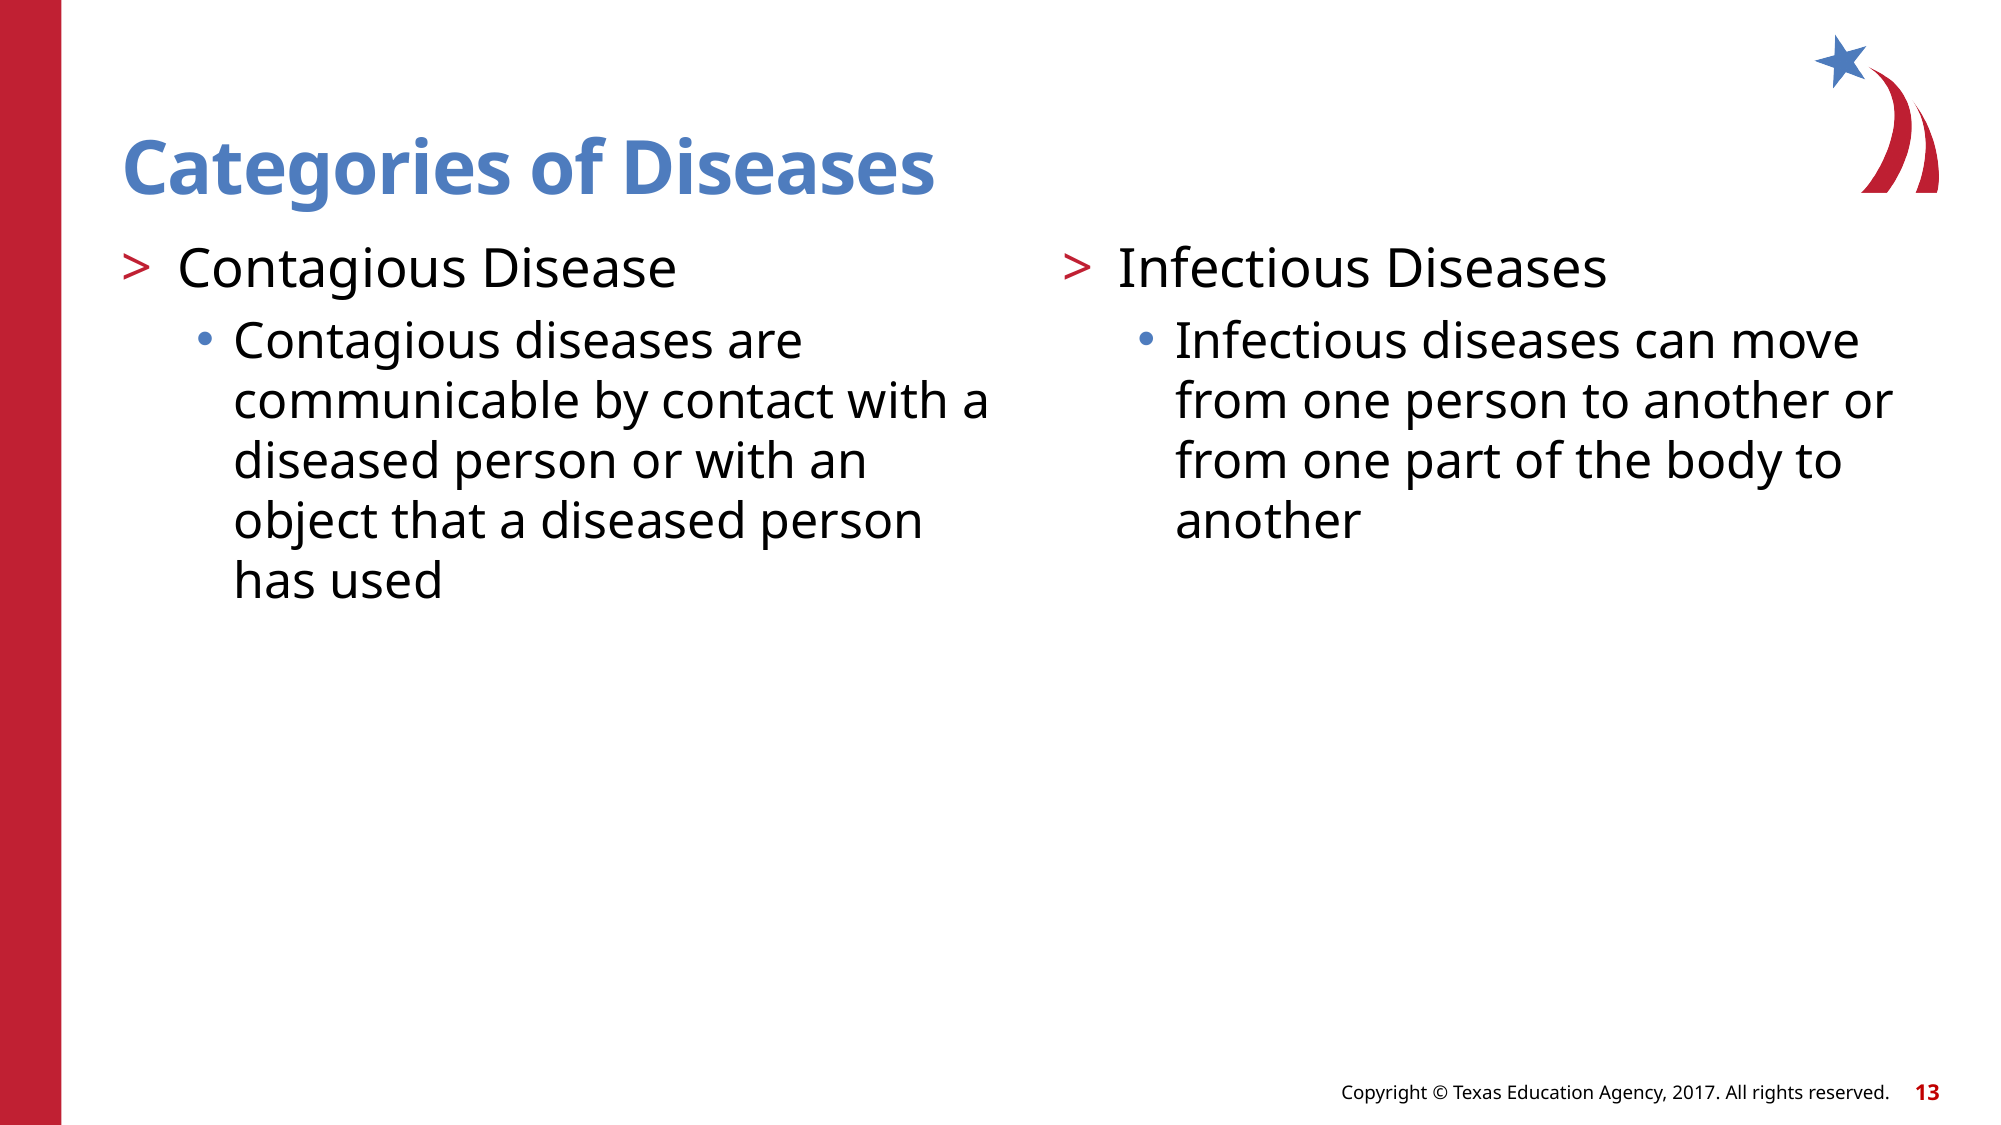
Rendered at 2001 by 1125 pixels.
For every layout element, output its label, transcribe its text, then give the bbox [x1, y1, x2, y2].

list Contagious Disease Contagious diseases are communicable by contact with a diseased person or with an object that a diseased person has used [121, 233, 996, 1010]
title Categories of Diseases [121, 66, 1772, 211]
picture [1814, 34, 1939, 193]
list Infectious Diseases Infectious diseases can move from one person to another or from one part of the body to another [1062, 233, 1937, 1010]
